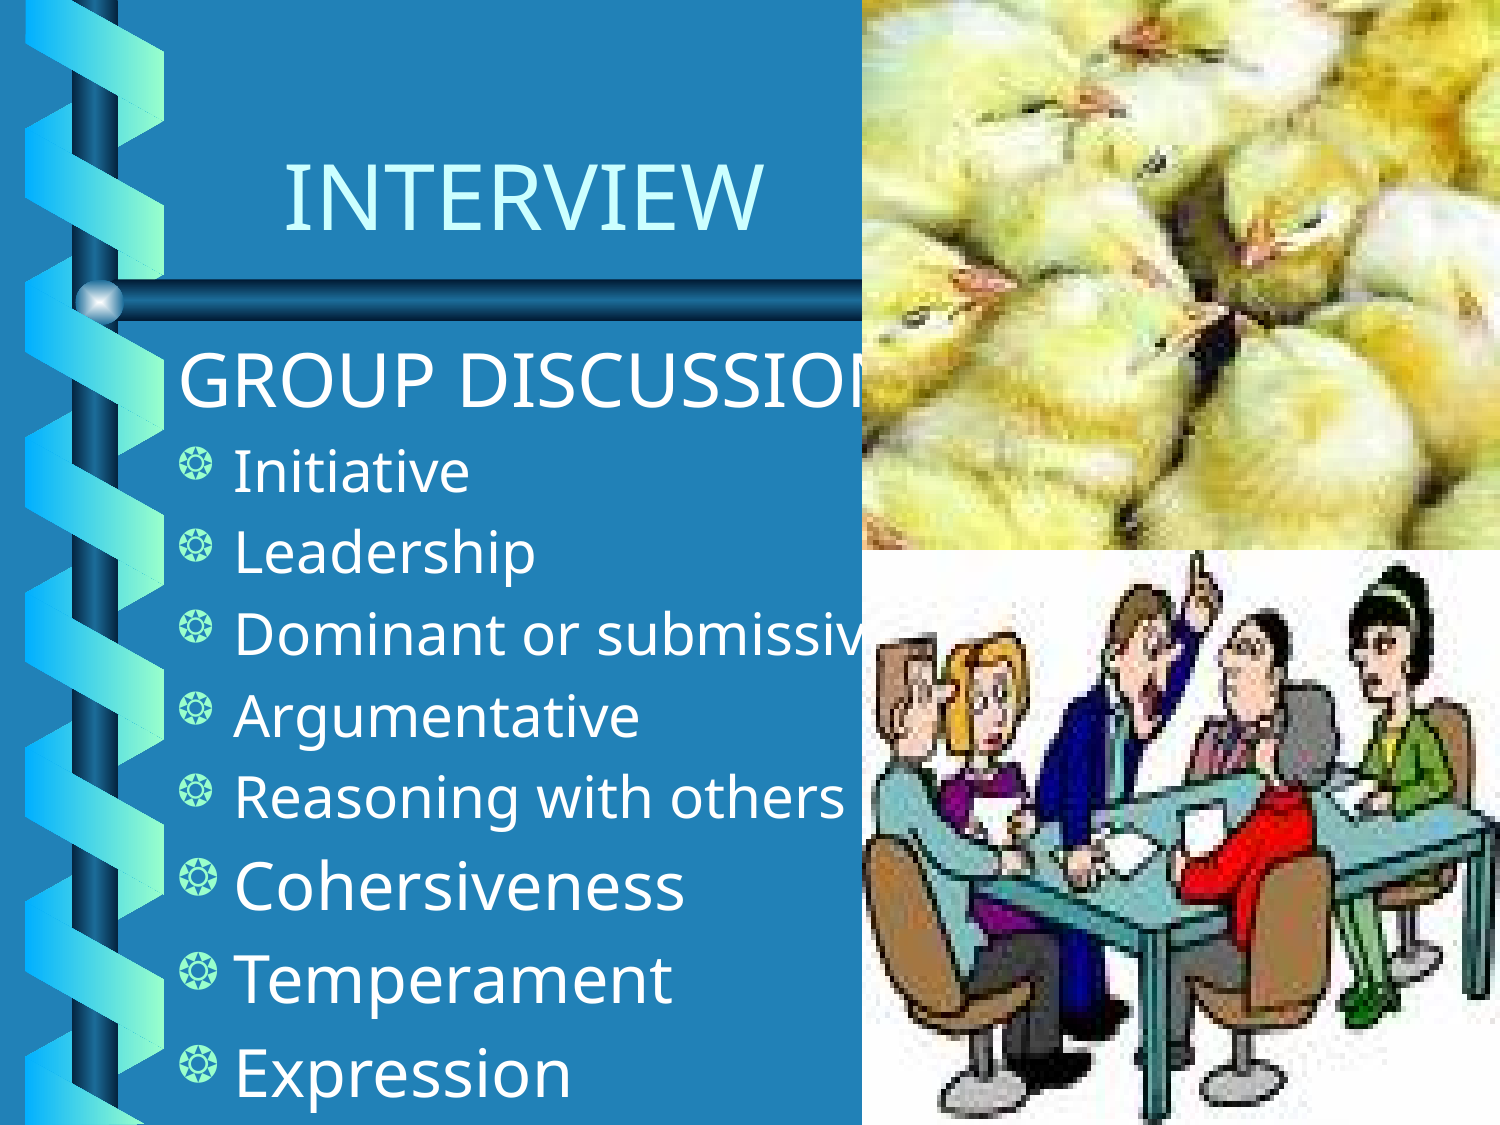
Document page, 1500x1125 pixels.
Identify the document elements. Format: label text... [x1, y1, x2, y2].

picture [862, 0, 1500, 1125]
text_box INTERVIEW [200, 68, 850, 257]
text_box GROUP DISCUSSION: Initiative Leadership Dominant or submissive Argumentative Reasoning with others Cohersiveness Temperament Expression [162, 324, 857, 1065]
